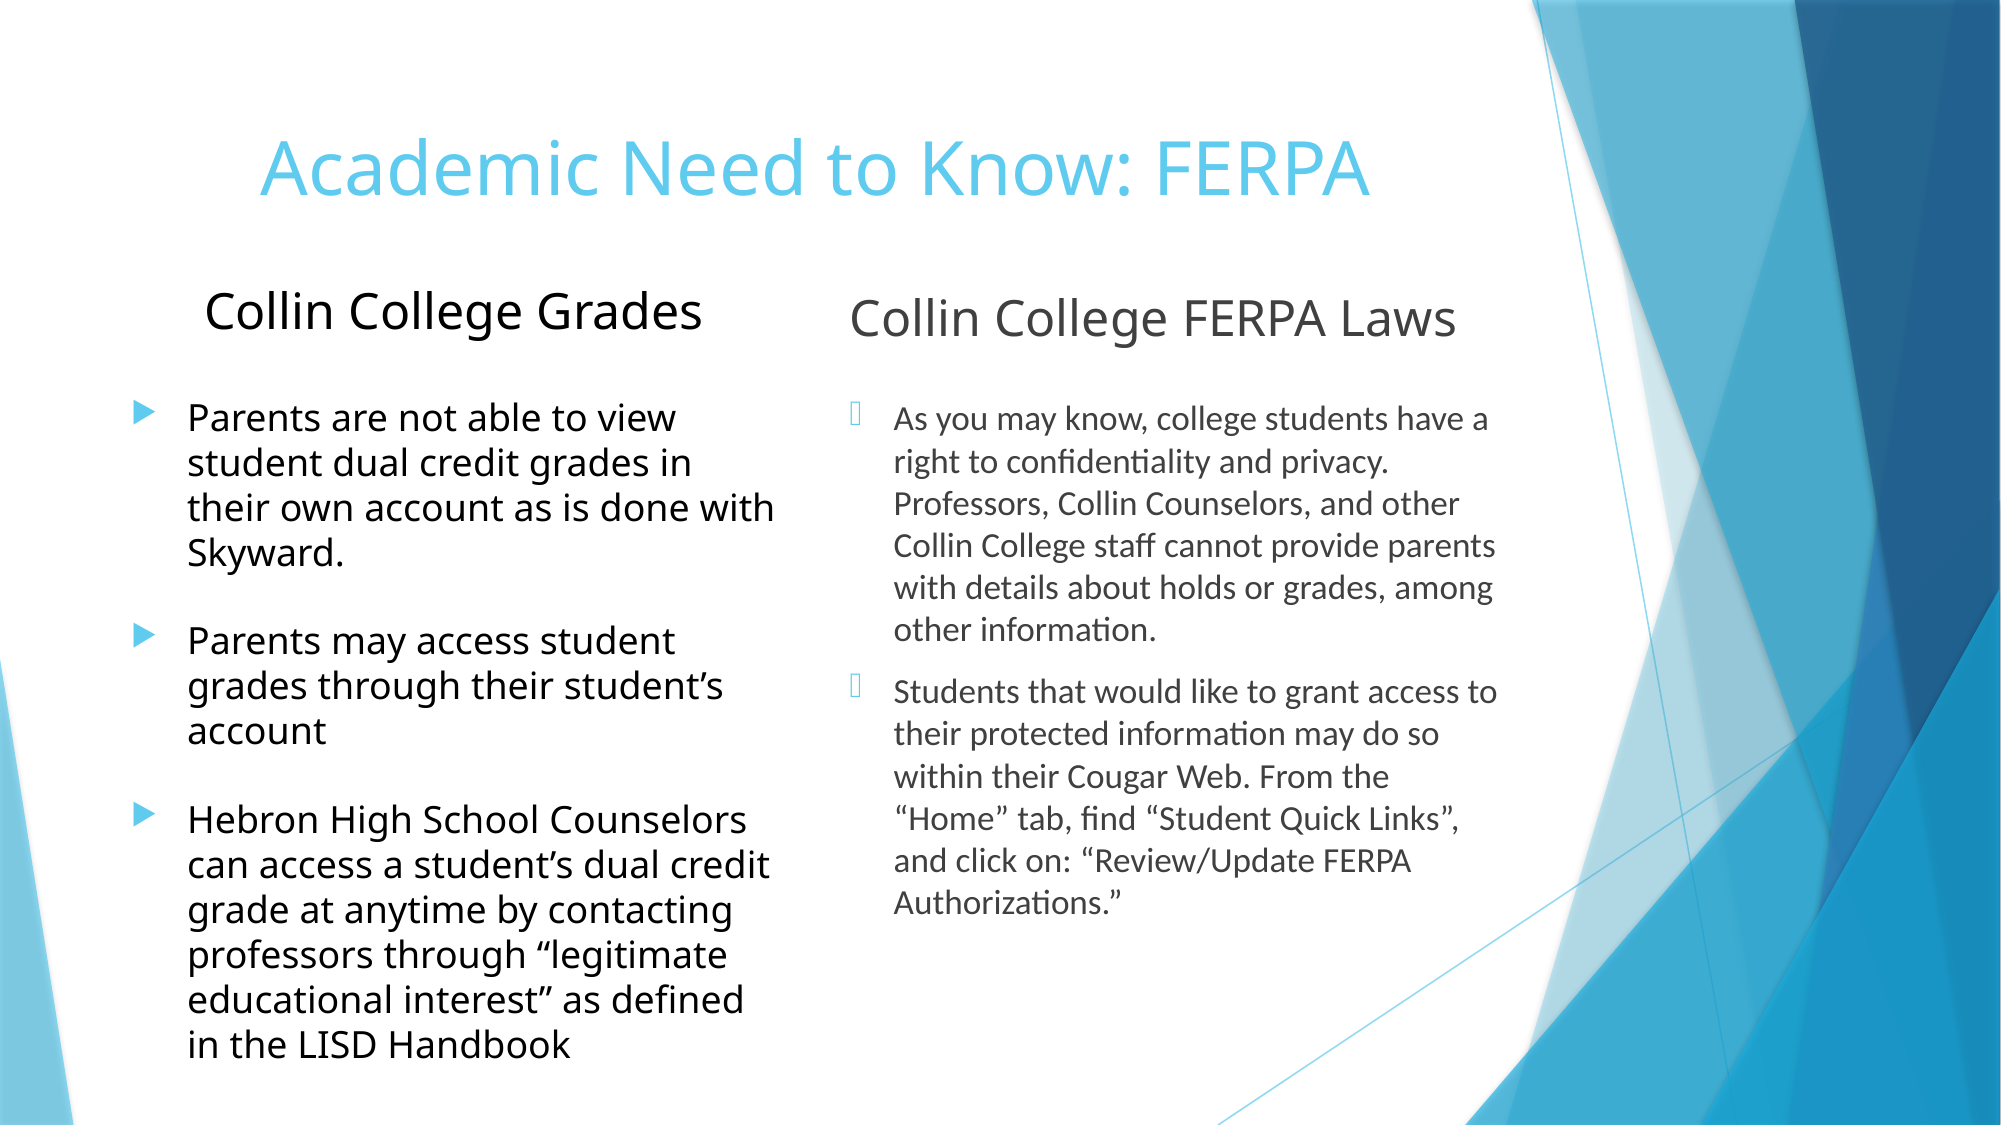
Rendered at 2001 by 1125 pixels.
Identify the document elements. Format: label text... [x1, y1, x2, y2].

list Parents are not able to view student dual credit grades in their own account as is done with Skyward. Parents may access student grades through their student’s account Hebron High School Counselors can access a student’s dual credit grade at anytime by contacting professors through “legitimate educational interest” as defined in the LISD Handbook [110, 373, 798, 916]
list Collin College FERPA Laws [834, 259, 1522, 355]
list Collin College Grades [110, 259, 798, 355]
title Academic Need to Know: FERPA [111, 99, 1522, 317]
list As you may know, college students have a right to confidentiality and privacy. Professors, Collin Counselors, and other Collin College staff cannot provide parents with details about holds or grades, among other information. Students that would like to grant access to their protected information may do so within their Cougar Web. From the “Home” tab, find “Student Quick Links”, and click on: “Review/Update FERPA Authorizations.” [834, 388, 1522, 931]
